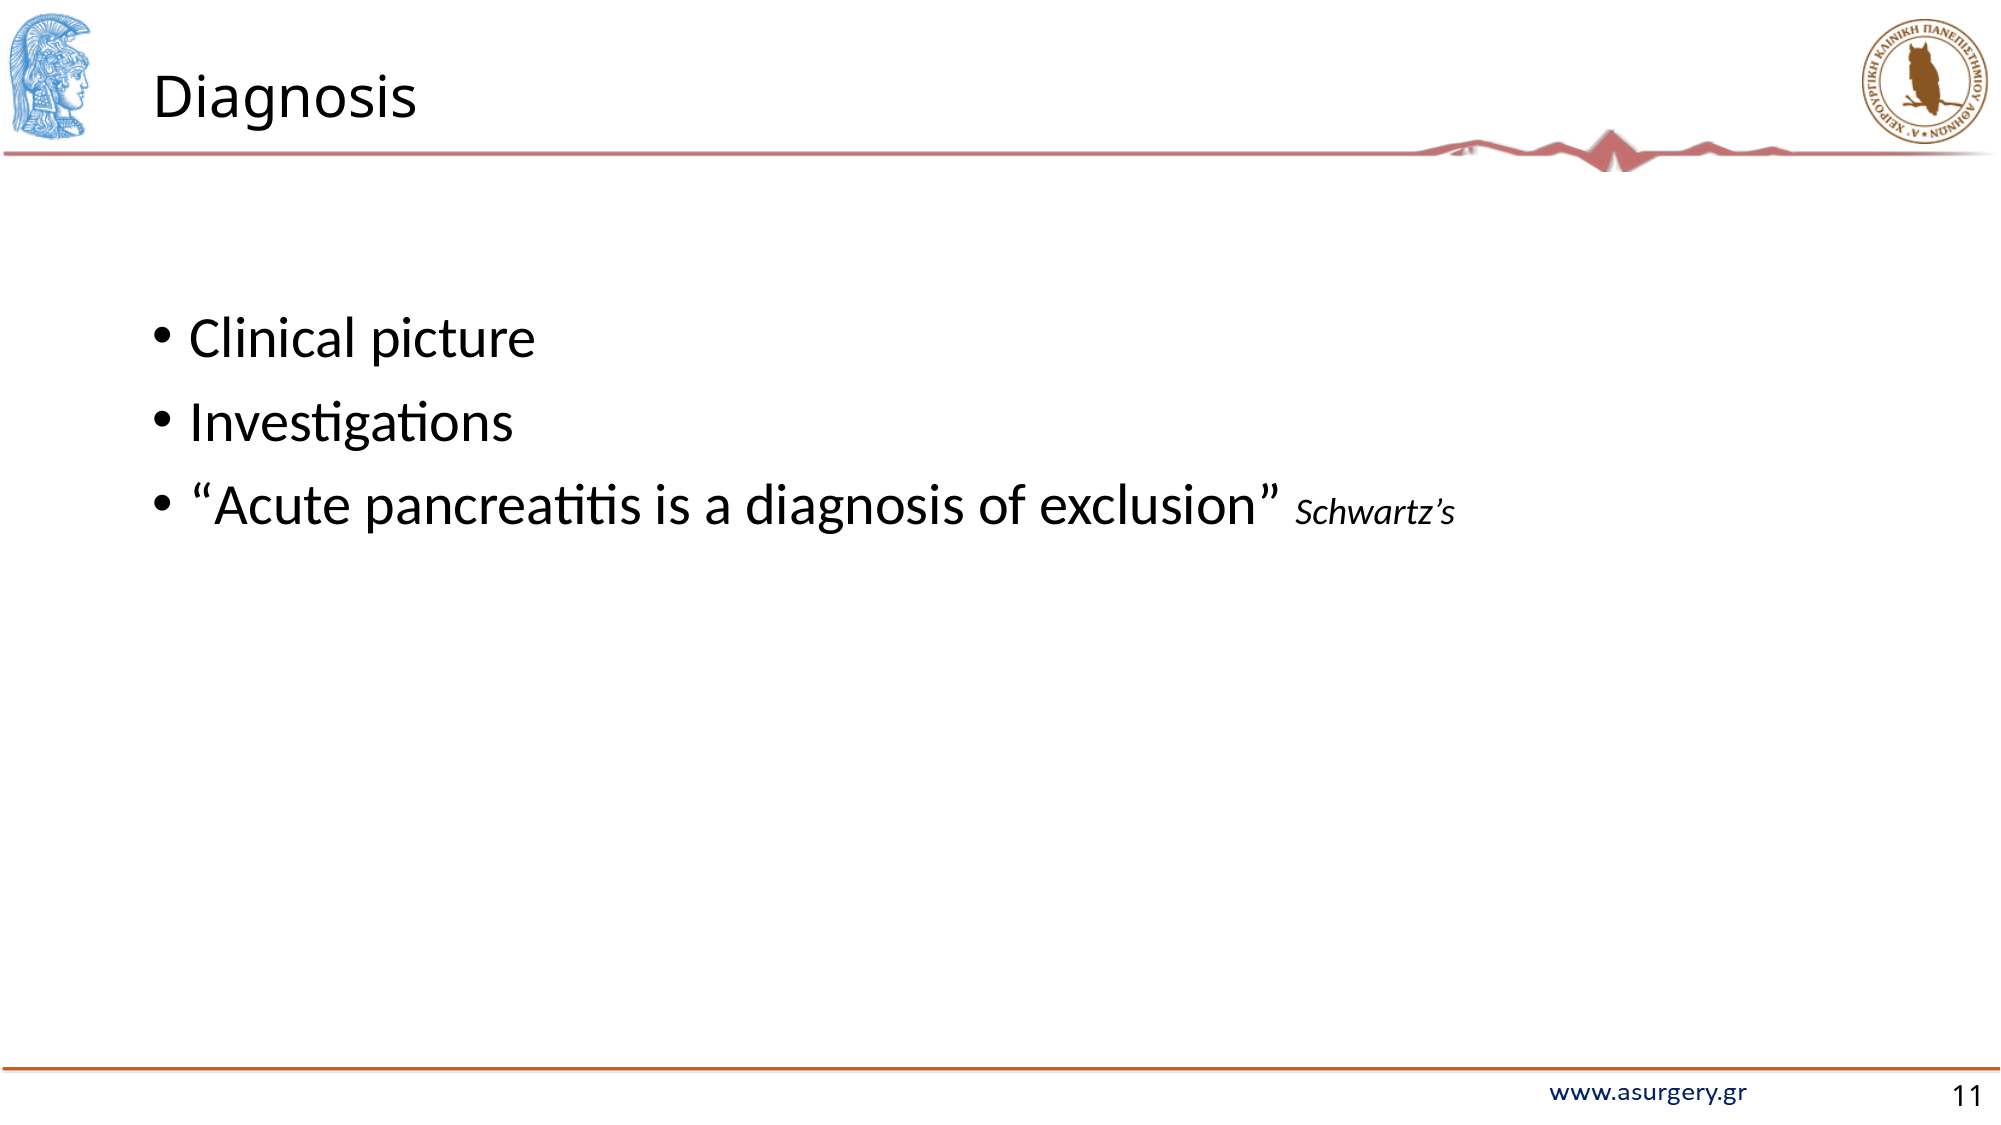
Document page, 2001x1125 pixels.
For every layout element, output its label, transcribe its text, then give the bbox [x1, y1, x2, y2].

picture [0, 1064, 2001, 1125]
slide_number 11 [1909, 1072, 2000, 1123]
list Clinical picture Investigations “Acute pancreatitis is a diagnosis of exclusion” Schwartz’s [137, 299, 1863, 1014]
title Diagnosis [137, 59, 1863, 138]
picture [0, 0, 2000, 172]
